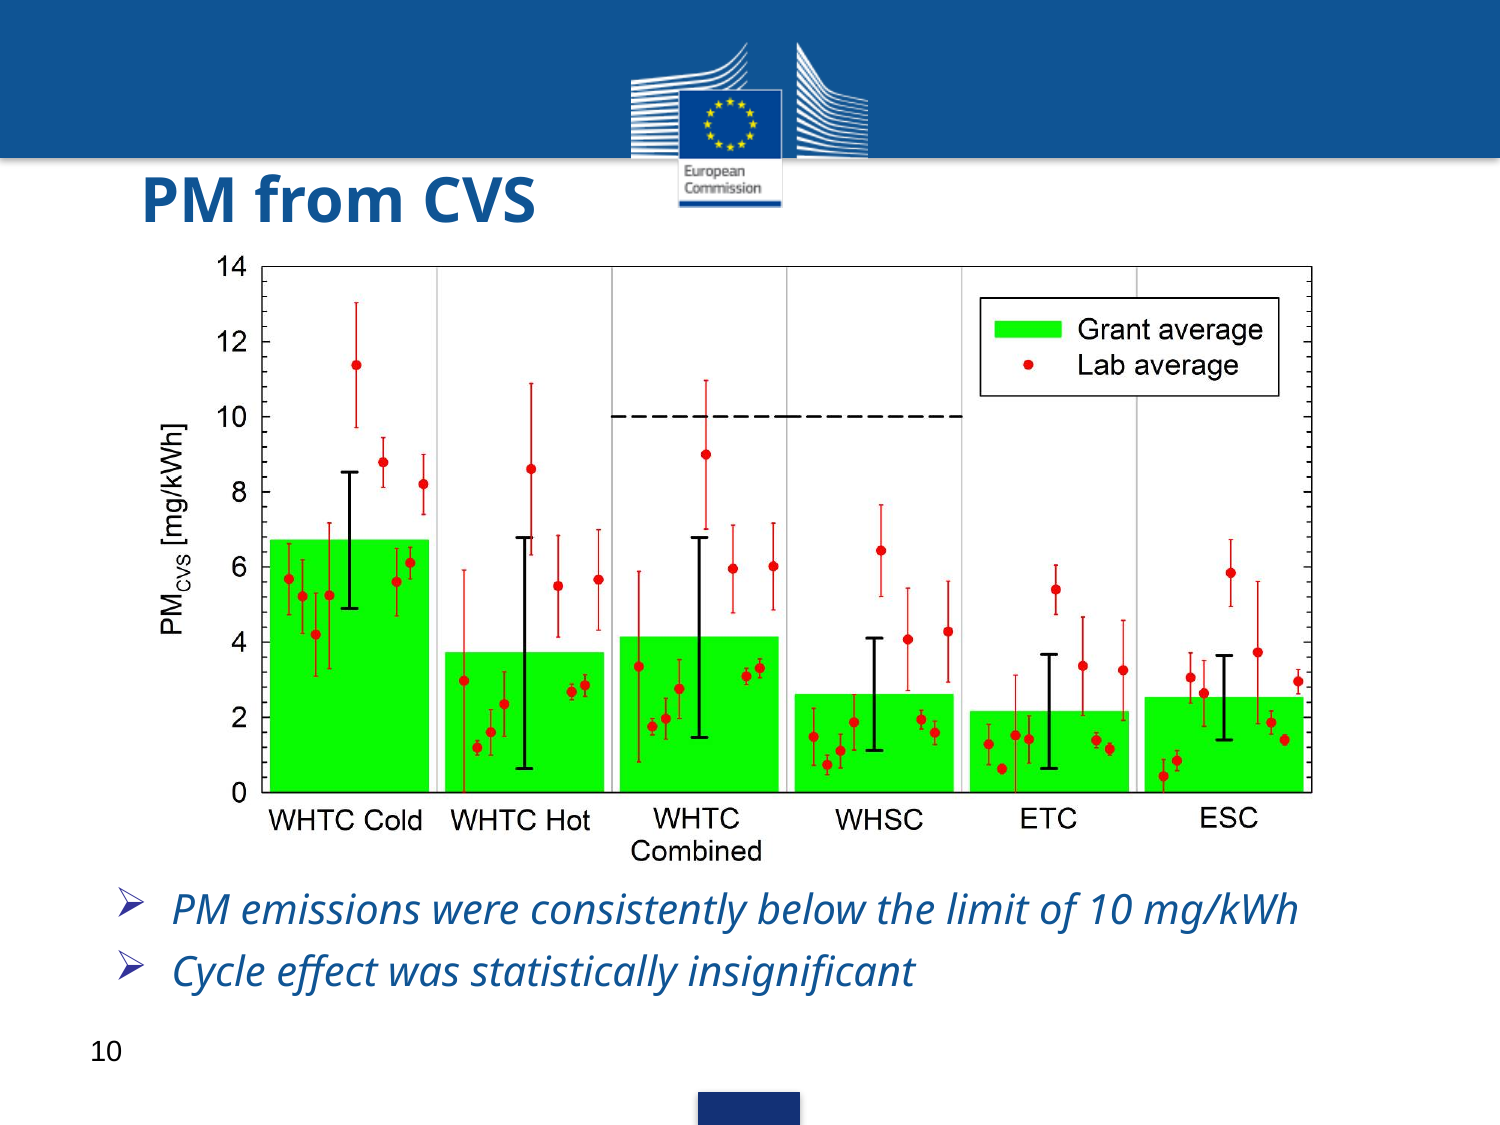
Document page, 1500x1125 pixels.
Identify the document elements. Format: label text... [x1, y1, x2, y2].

picture [147, 245, 1326, 870]
picture [631, 42, 868, 162]
slide_number 10 [75, 1024, 425, 1103]
list PM emissions were consistently below the limit of 10 mg/kWh Cycle effect was statistically insignificant [99, 874, 1392, 1026]
title PM from CVS [124, 162, 1417, 233]
